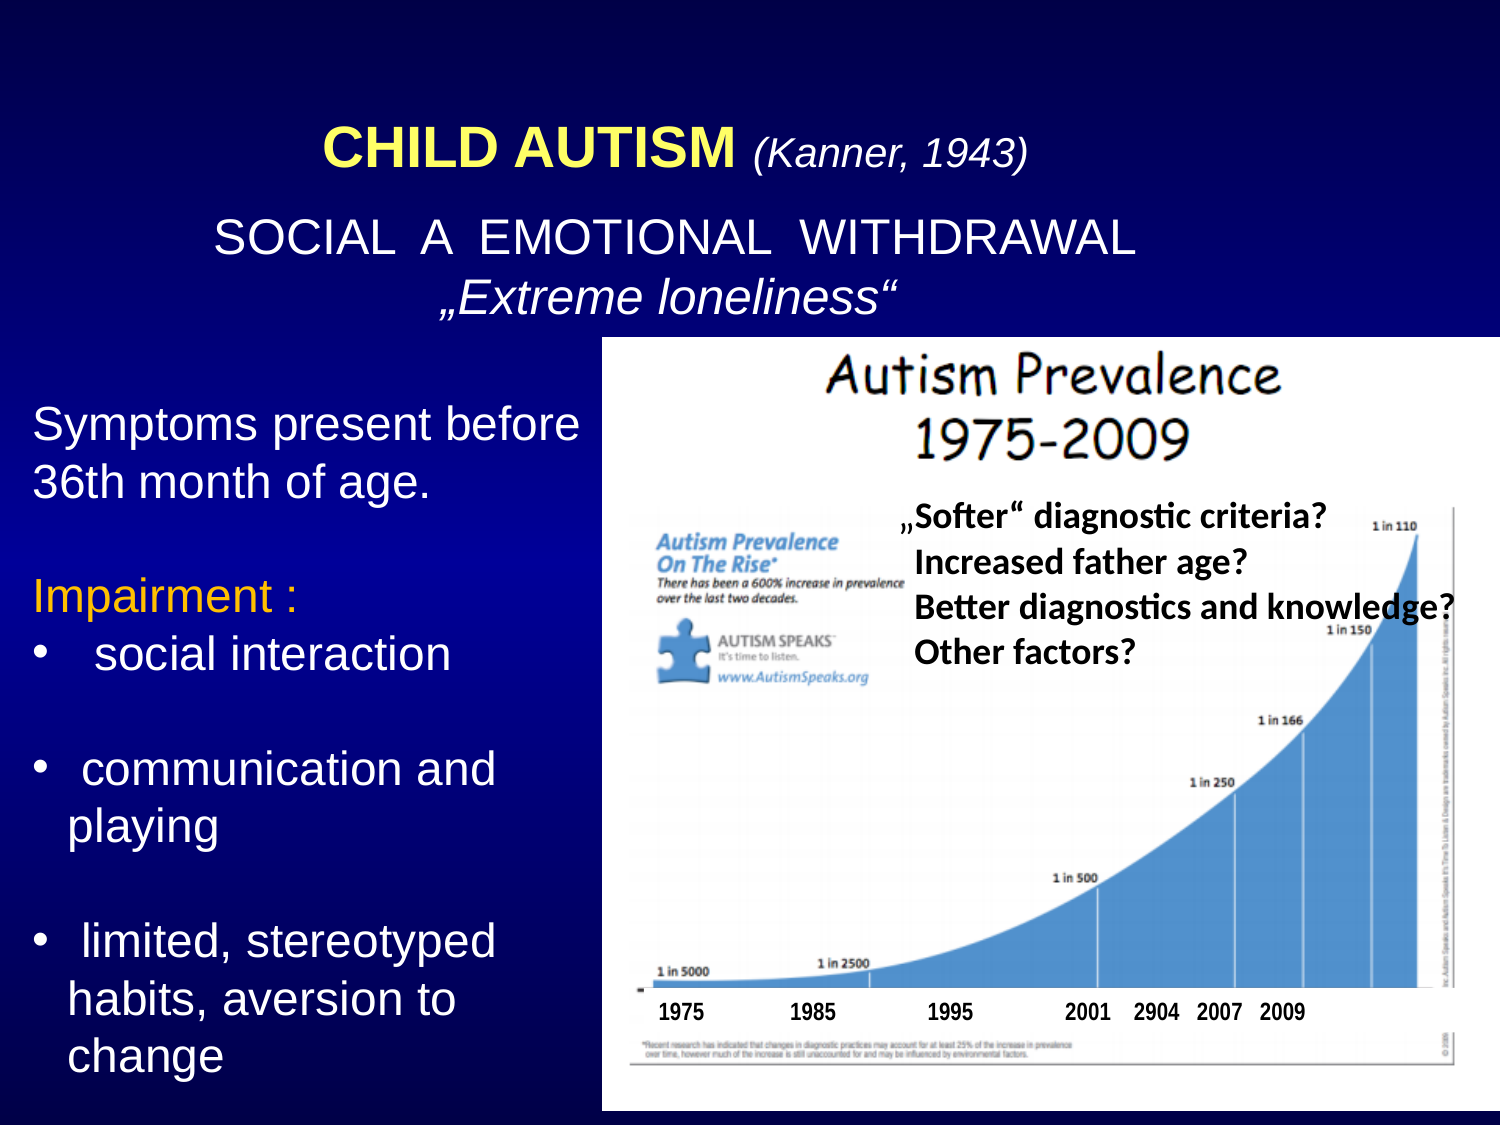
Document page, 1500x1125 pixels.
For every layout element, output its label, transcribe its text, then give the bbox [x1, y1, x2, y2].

text_box CHILD AUTISM (Kanner, 1943) SOCIAL A EMOTIONAL WITHDRAWAL „Extreme loneliness“ [194, 101, 1157, 332]
picture [602, 337, 1500, 1111]
text_box Symptoms present before 36th month of age. Impairment : social interaction communication and playing limited, stereotyped habits, aversion to change [17, 385, 621, 1125]
